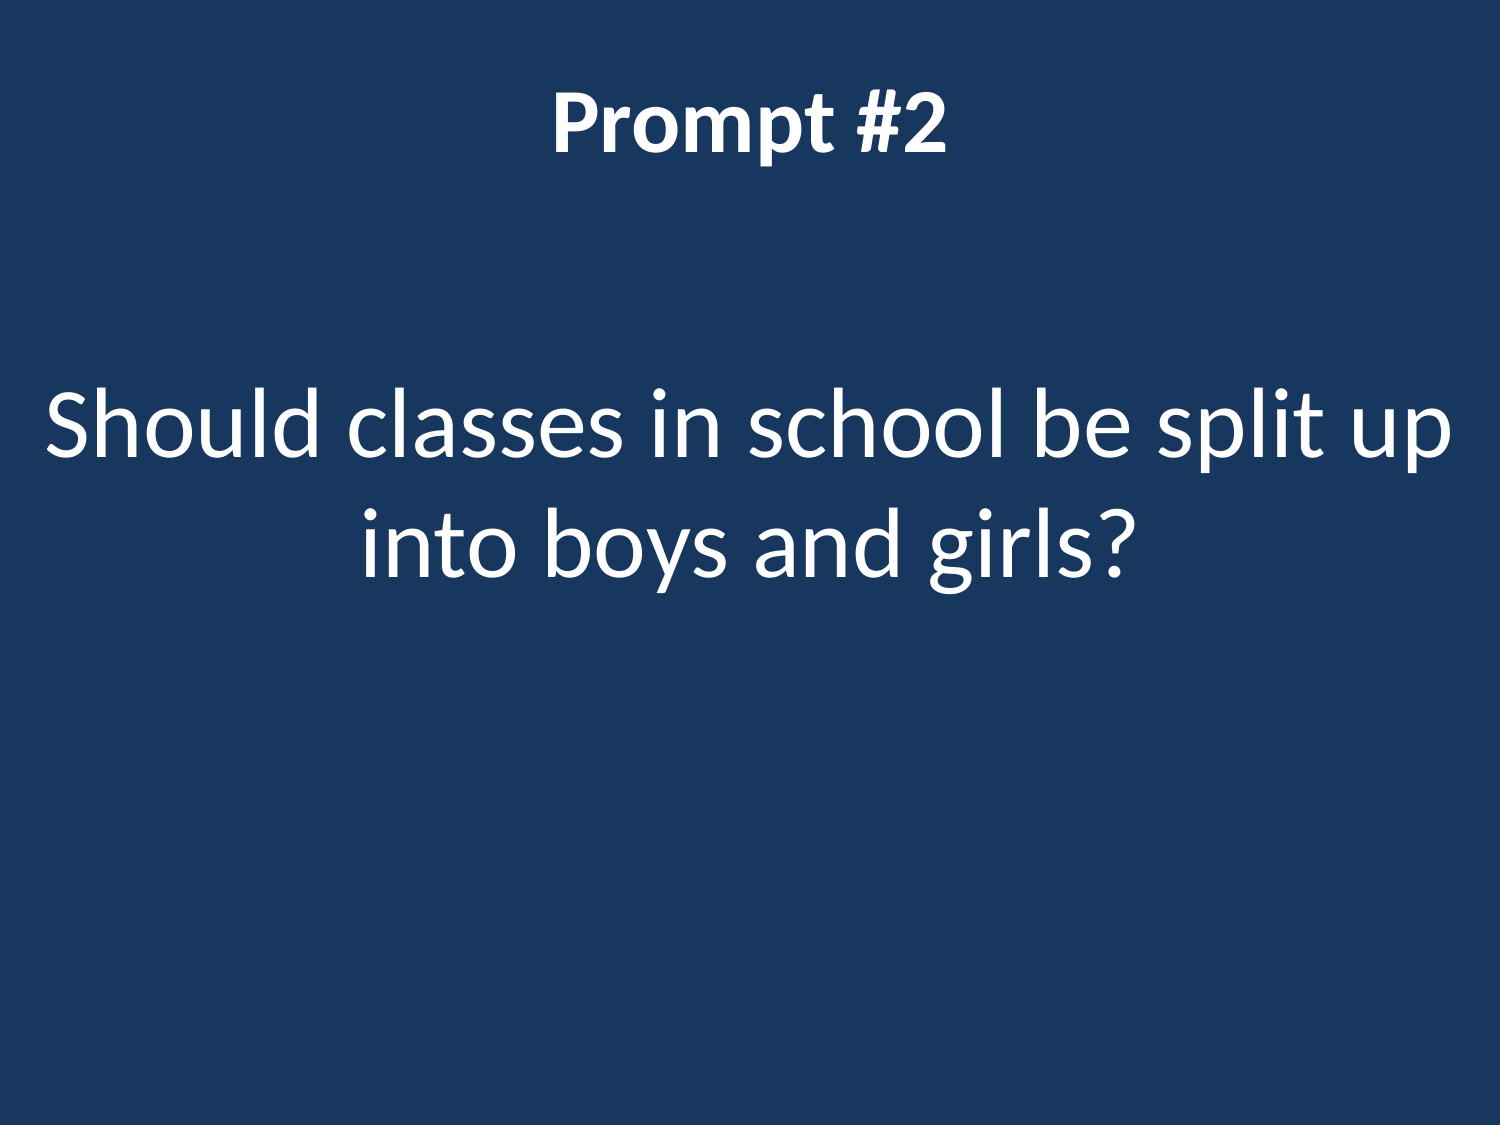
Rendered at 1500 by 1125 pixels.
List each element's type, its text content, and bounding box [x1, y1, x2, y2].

title Prompt #2 [75, 45, 1425, 188]
list Should classes in school be split up into boys and girls? [0, 350, 1500, 1005]
